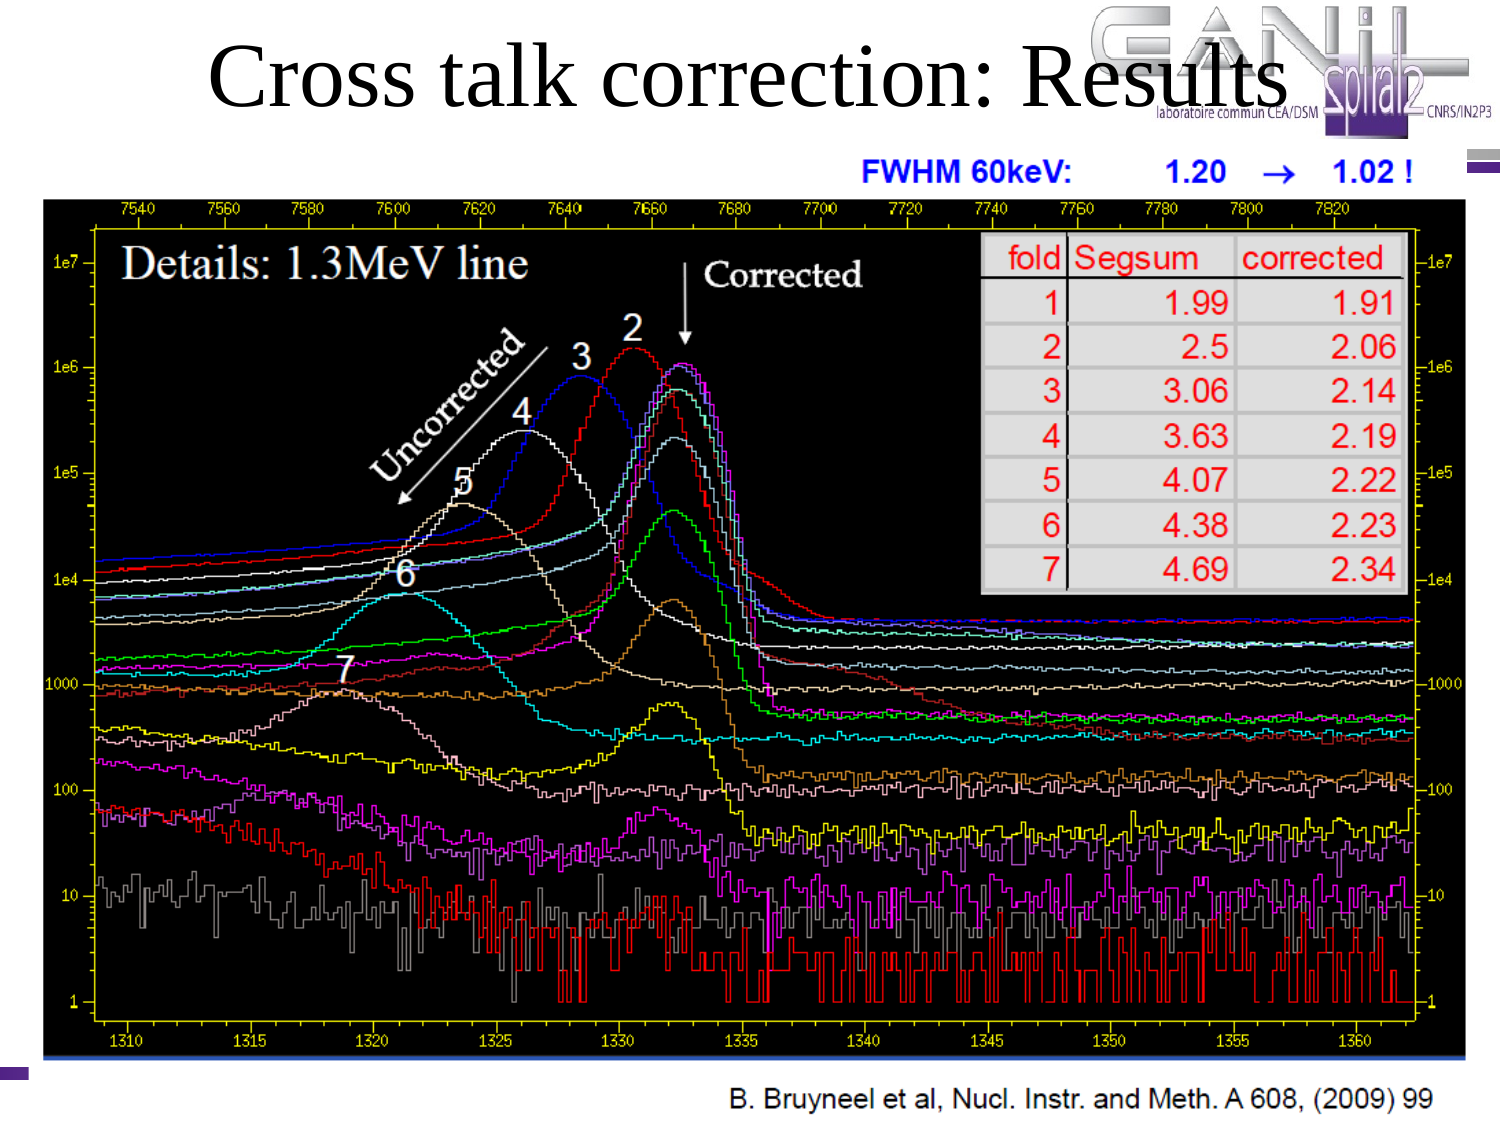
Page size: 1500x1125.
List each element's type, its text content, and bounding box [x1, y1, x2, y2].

title Cross talk correction: Results [75, 7, 1425, 140]
picture [1091, 6, 1500, 139]
picture [28, 141, 1468, 1123]
